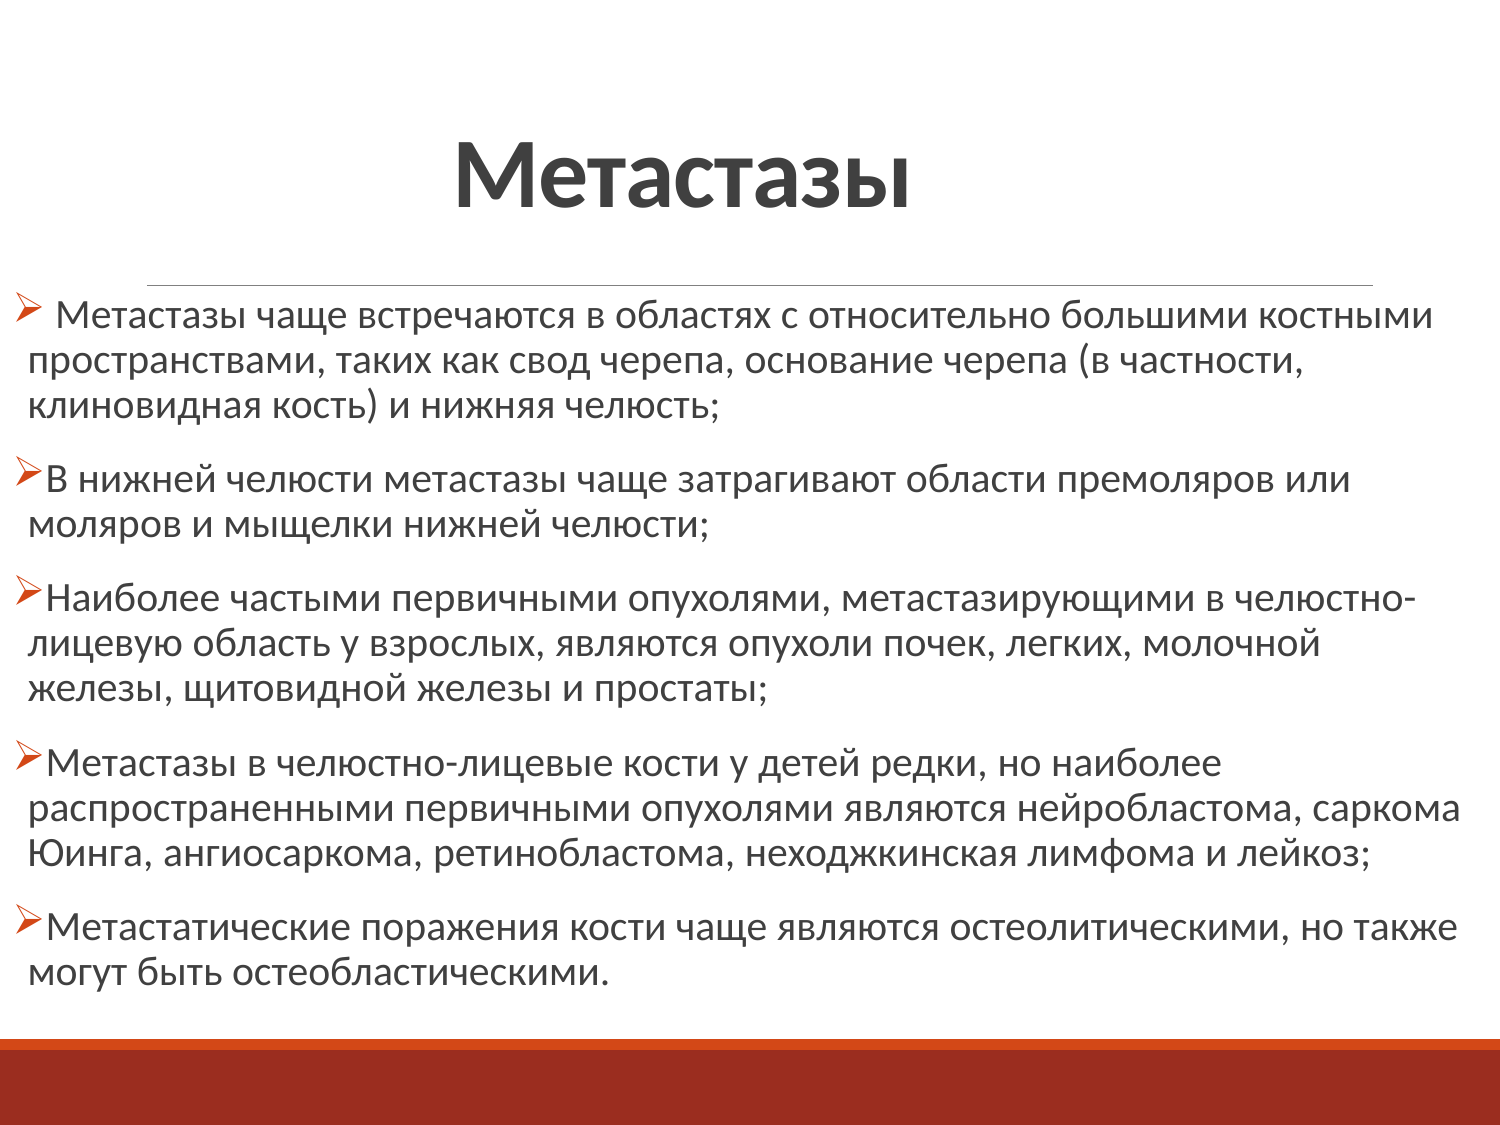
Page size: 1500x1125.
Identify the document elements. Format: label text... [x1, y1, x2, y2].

title Метастазы [437, 87, 1500, 235]
list Метастазы чаще встречаются в областях с относительно большими костными пространствами, таких как свод черепа, основание черепа (в частности, клиновидная кость) и нижняя челюсть; В нижней челюсти метастазы чаще затрагивают области премоляров или моляров и мыщелки нижней челюсти; Наиболее частыми первичными опухолями, метастазирующими в челюстно-лицевую область у взрослых, являются опухоли почек, легких, молочной железы, щитовидной железы и простаты; Метастазы в челюстно-лицевые кости у детей редки, но наиболее распространенными первичными опухолями являются нейробластома, саркома Юинга, ангиосаркома, ретинобластома, неходжкинская лимфома и лейкоз; Метастатические поражения кости чаще являются остеолитическими, но также могут быть остеобластическими. [12, 285, 1475, 945]
